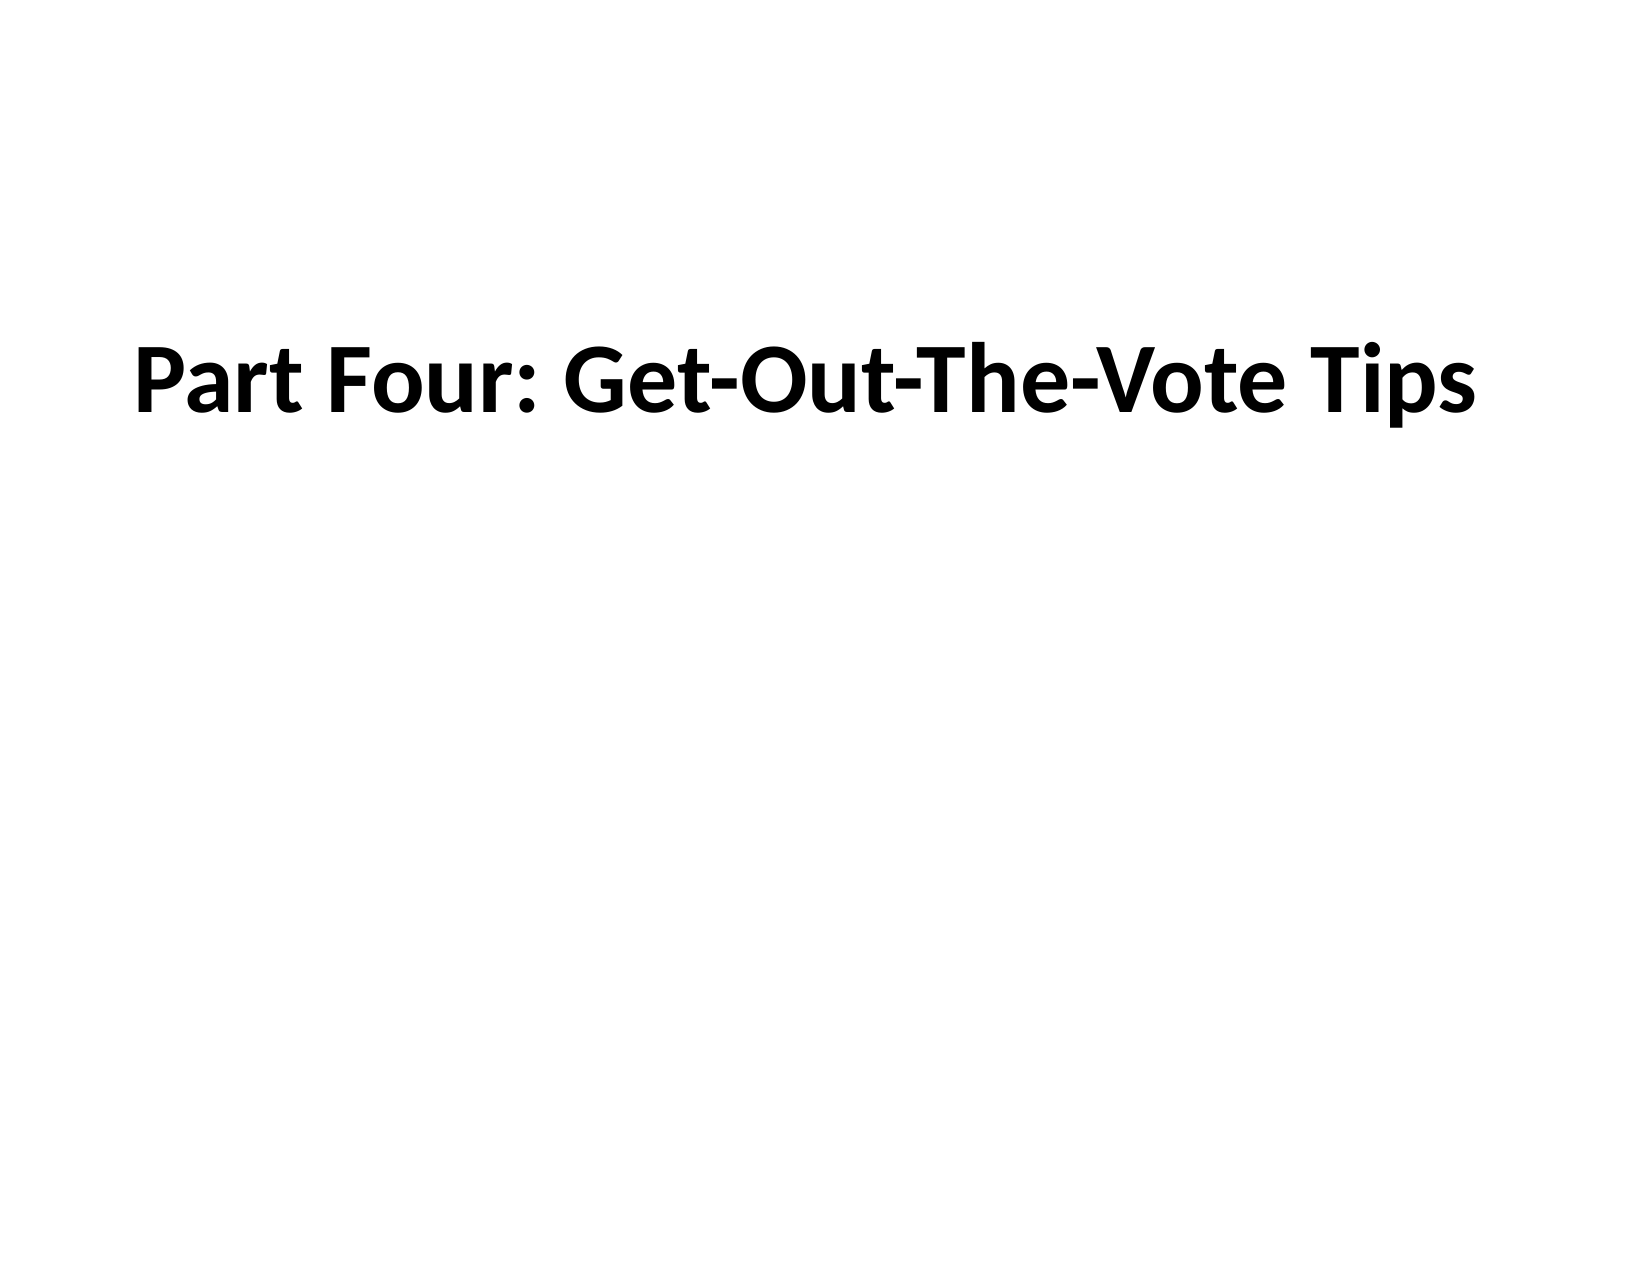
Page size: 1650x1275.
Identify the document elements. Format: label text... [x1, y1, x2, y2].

title Part Four: Get-Out-The-Vote Tips [75, 312, 1560, 434]
